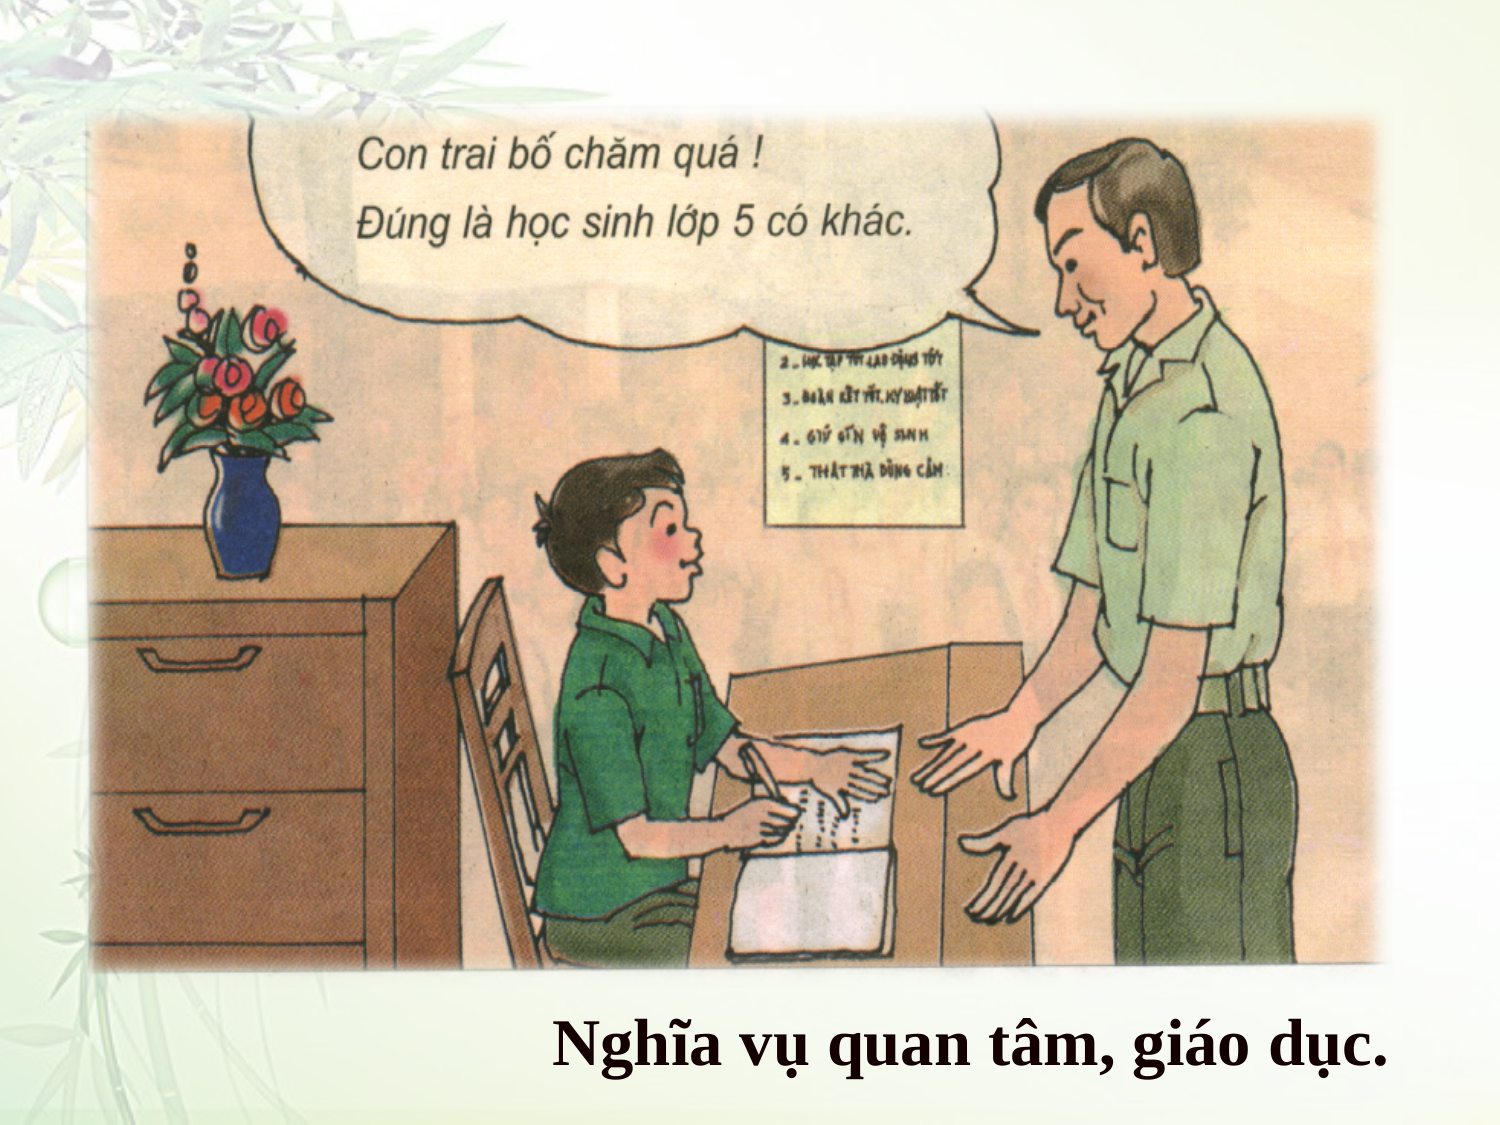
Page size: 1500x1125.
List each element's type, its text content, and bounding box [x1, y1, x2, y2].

picture [74, 103, 1394, 988]
text_box Nghĩa vụ quan tâm, giáo dục. [537, 991, 1492, 1087]
